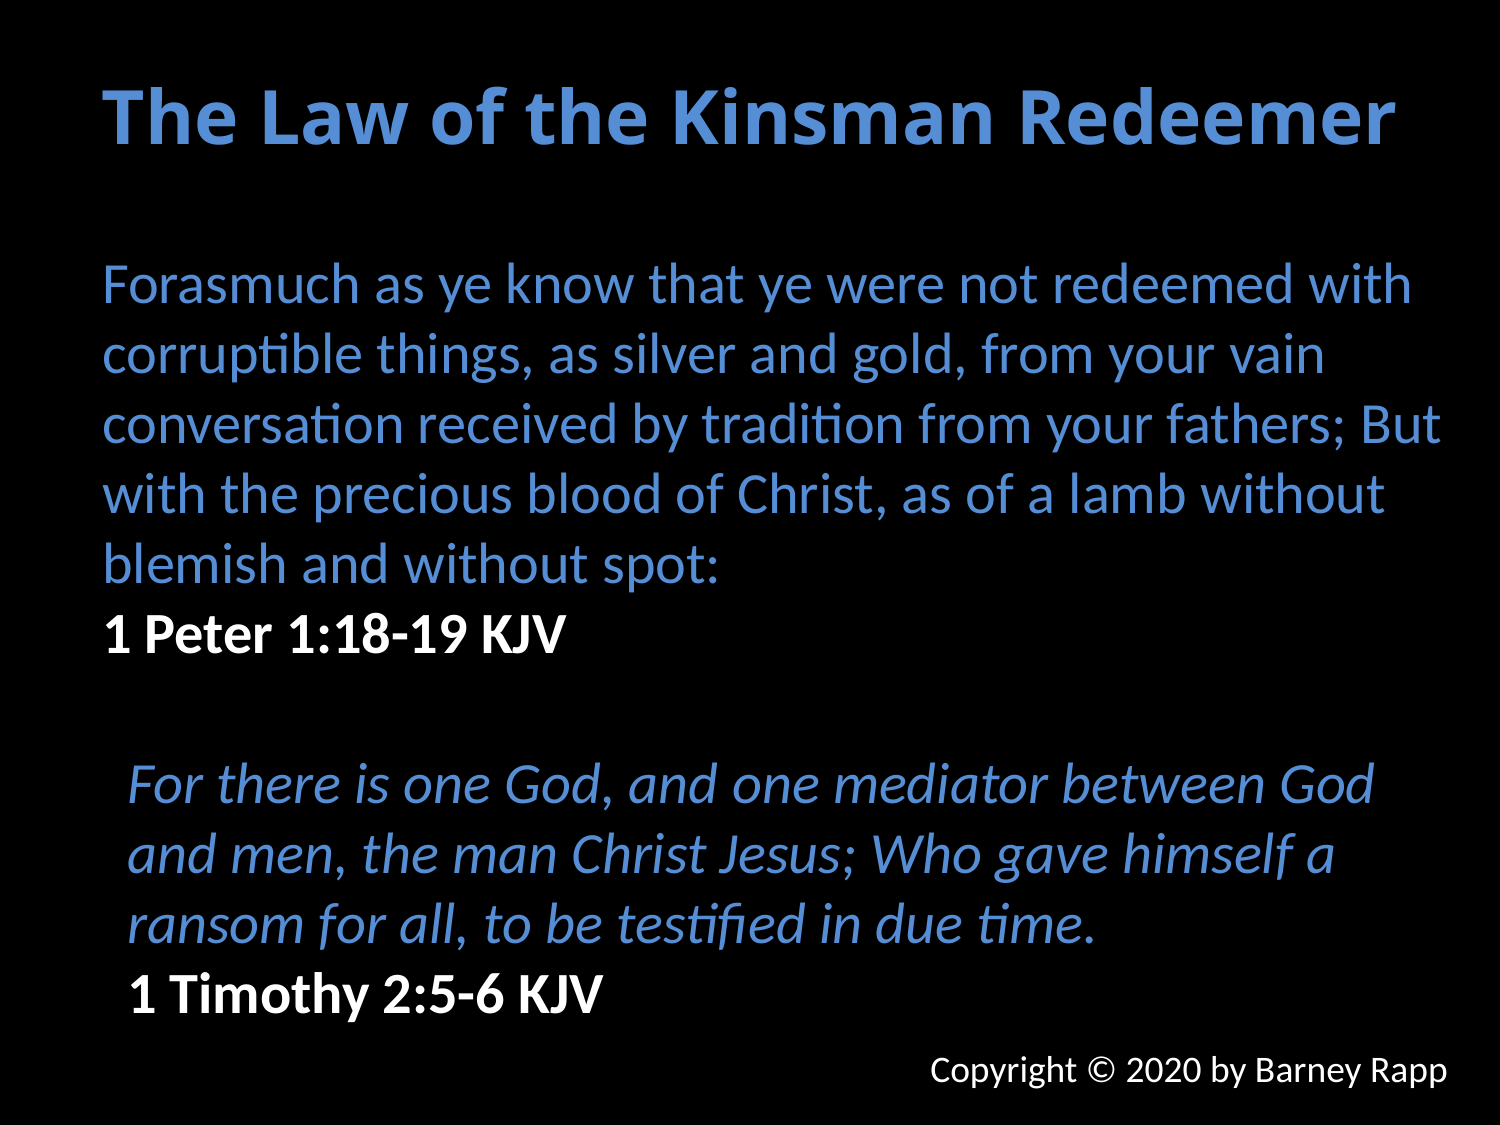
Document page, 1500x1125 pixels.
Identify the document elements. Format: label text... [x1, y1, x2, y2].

text_box Copyright © 2020 by Barney Rapp [915, 1037, 1464, 1098]
text_box Forasmuch as ye know that ye were not redeemed with corruptible things, as silver and gold, from your vain conversation received by tradition from your fathers; But with the precious blood of Christ, as of a lamb without blemish and without spot: 1 Peter 1:18-19 KJV [87, 237, 1463, 673]
text_box The Law of the Kinsman Redeemer [86, 62, 1414, 168]
text_box For there is one God, and one mediator between God and men, the man Christ Jesus; Who gave himself a ransom for all, to be testified in due time. 1 Timothy 2:5-6 KJV [112, 737, 1438, 1033]
